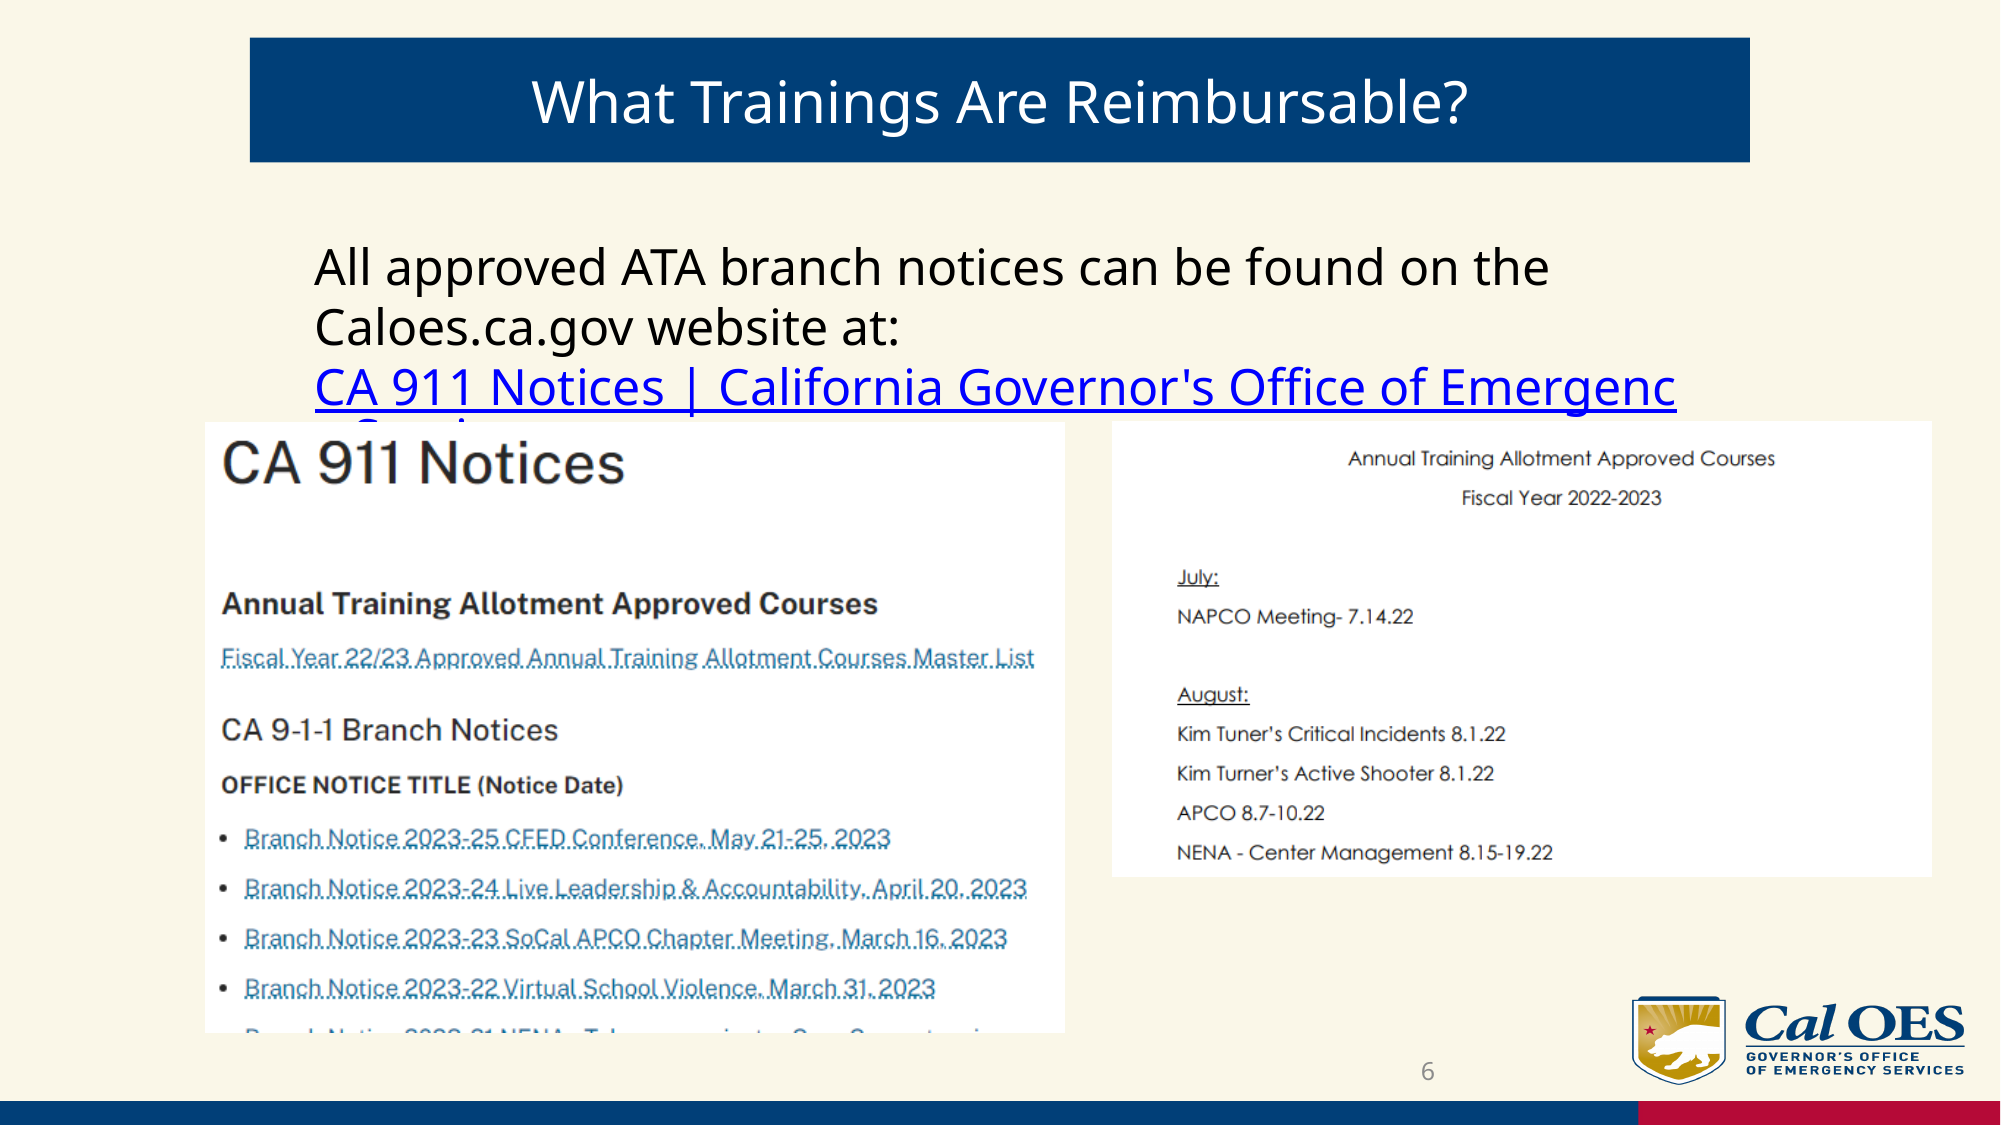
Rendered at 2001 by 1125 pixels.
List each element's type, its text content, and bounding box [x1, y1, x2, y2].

text_box All approved ATA branch notices can be found on the Caloes.ca.gov website at: CA 911 Notices | California Governor's Office of Emergency Services [300, 182, 1700, 551]
picture [0, 0, 2001, 1125]
title What Trainings Are Reimbursable? [249, 37, 1750, 163]
slide_number 6 [1374, 1042, 1450, 1103]
